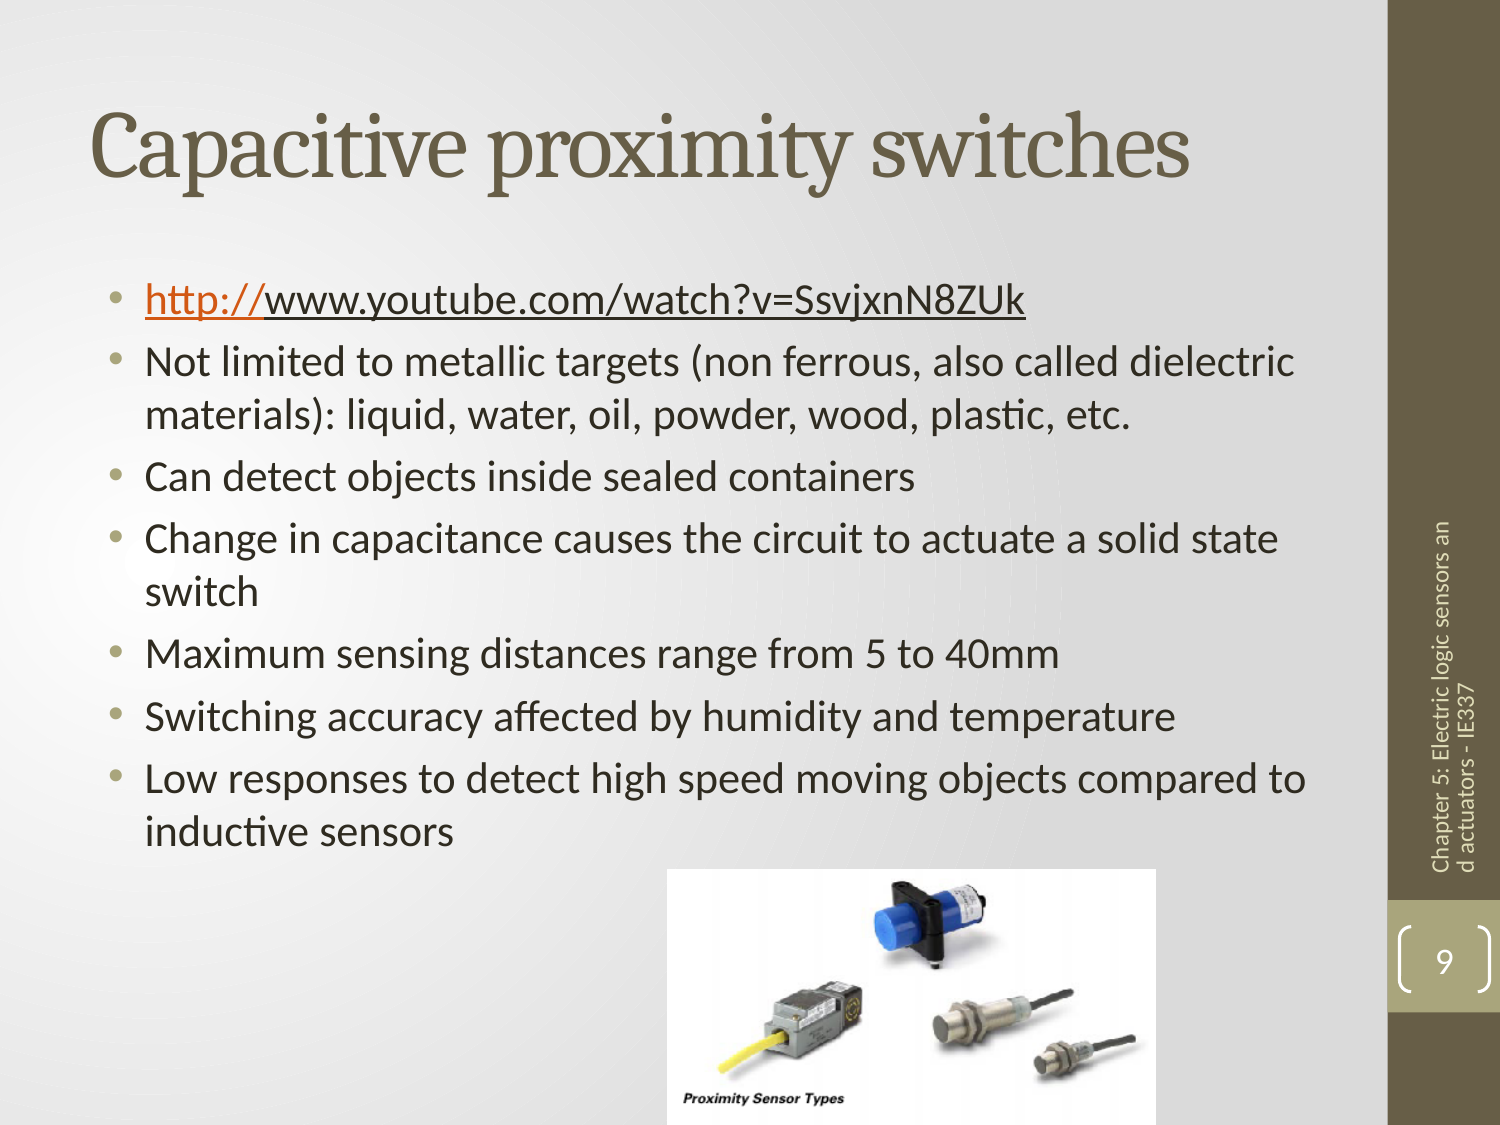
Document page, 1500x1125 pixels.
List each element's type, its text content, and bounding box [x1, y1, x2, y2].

list http://www.youtube.com/watch?v=SsvjxnN8ZUk Not limited to metallic targets (non ferrous, also called dielectric materials): liquid, water, oil, powder, wood, plastic, etc. Can detect objects inside sealed containers Change in capacitance causes the circuit to actuate a solid state switch Maximum sensing distances range from 5 to 40mm Switching accuracy affected by humidity and temperature Low responses to detect high speed moving objects compared to inductive sensors [75, 262, 1325, 906]
footer Chapter 5: Electric logic sensors and actuators - IE337 [1408, 500, 1469, 889]
picture [666, 869, 1156, 1125]
slide_number 9 [1397, 925, 1492, 994]
title Capacitive proximity switches [75, 45, 1325, 233]
